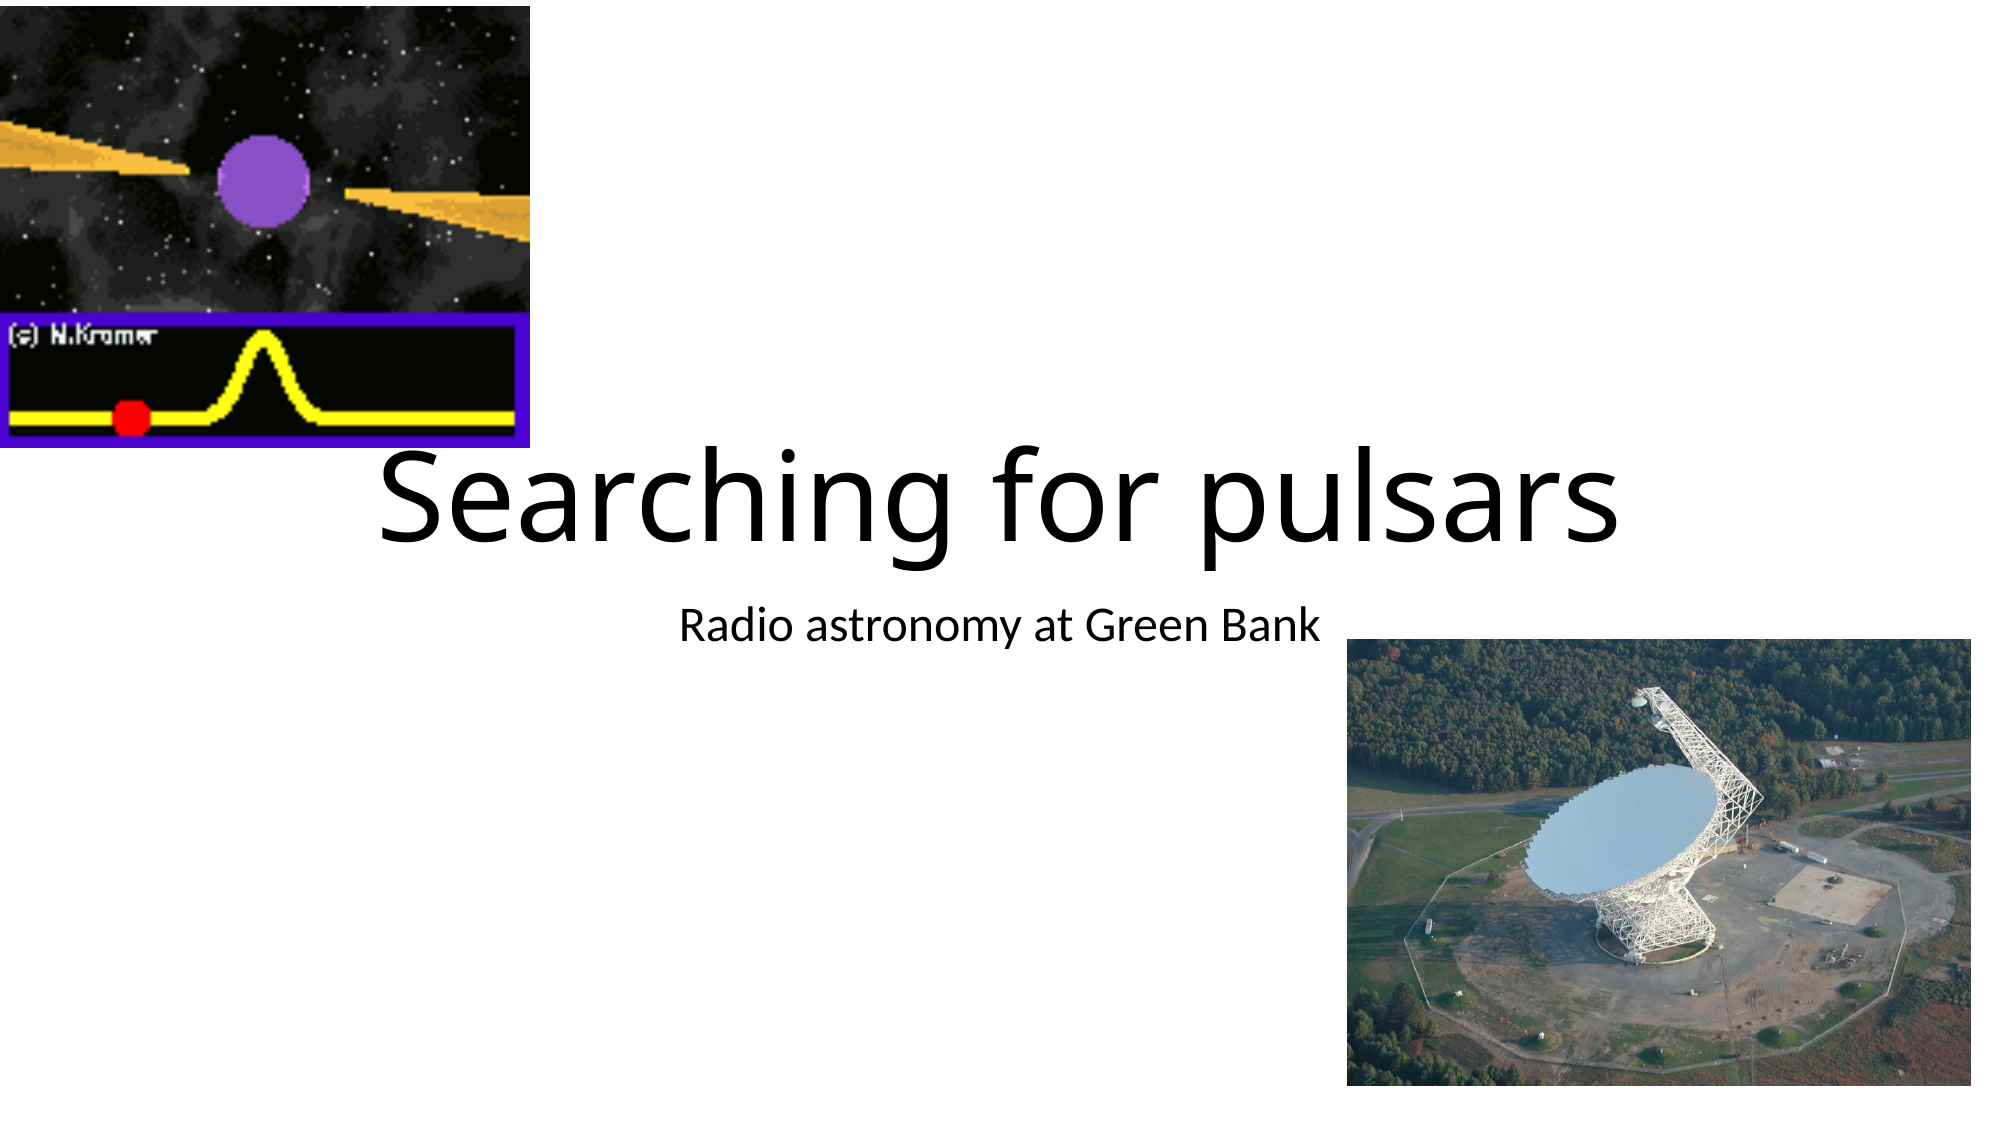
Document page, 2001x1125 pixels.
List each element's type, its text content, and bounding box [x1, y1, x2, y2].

picture [0, 6, 530, 448]
picture [1346, 639, 1971, 1086]
subtitle Radio astronomy at Green Bank [249, 590, 1750, 863]
title Searching for pulsars [249, 184, 1750, 576]
